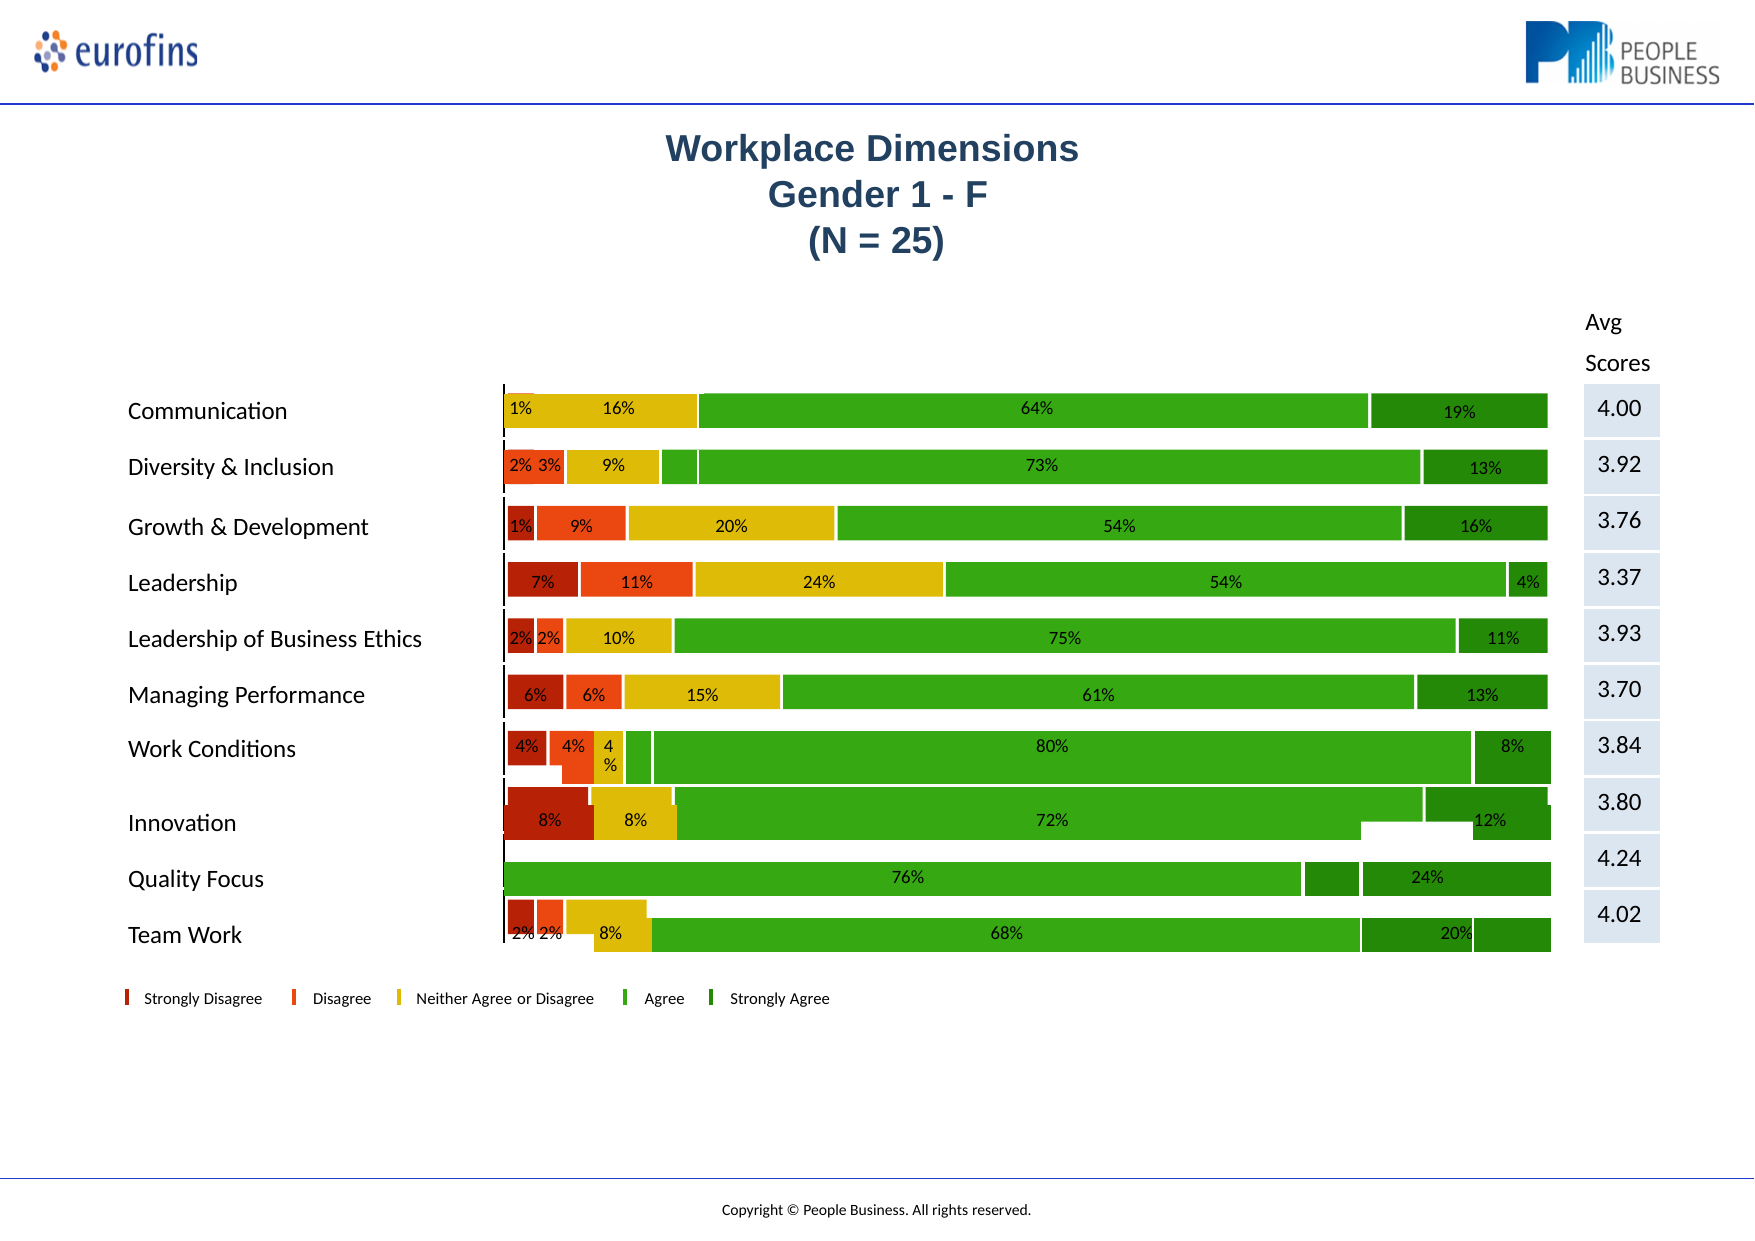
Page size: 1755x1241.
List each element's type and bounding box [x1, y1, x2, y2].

text_box [580, 562, 693, 597]
table_cell [1584, 609, 1660, 662]
table_cell [123, 784, 1551, 952]
text_box [1458, 618, 1548, 653]
text_box [783, 674, 1415, 710]
table_header [123, 394, 697, 428]
text_box [125, 620, 426, 653]
table_header [626, 731, 651, 784]
text_box [945, 562, 1506, 597]
text_box [142, 985, 374, 1008]
table_cell [1584, 721, 1660, 775]
table_cell [1584, 553, 1660, 606]
table_cell [1584, 440, 1660, 494]
text_box [126, 564, 242, 597]
text_box [507, 618, 564, 653]
table_cell [1584, 890, 1660, 943]
text_box [837, 505, 1402, 541]
text_box [34, 29, 198, 74]
footer [720, 1201, 1035, 1241]
text_box [566, 618, 672, 653]
table_header [1475, 731, 1551, 784]
text_box [566, 674, 622, 710]
text_box [695, 562, 943, 597]
table_cell [1584, 778, 1660, 831]
title [662, 122, 1082, 331]
text_box [703, 393, 1369, 428]
table_header [699, 394, 1062, 428]
text_box [1508, 562, 1548, 597]
text_box [125, 508, 373, 541]
text_box [507, 674, 564, 710]
table_cell [1584, 665, 1660, 719]
text_box [1525, 21, 1720, 85]
text_box [674, 618, 1456, 653]
text_box [624, 674, 781, 710]
table_header [1584, 384, 1660, 437]
table_cell [123, 428, 1062, 484]
text_box [537, 505, 626, 541]
text_box [628, 505, 835, 541]
table_cell [1584, 496, 1660, 550]
text_box [507, 562, 578, 597]
table_cell [1584, 834, 1660, 887]
text_box [1371, 293, 1654, 485]
text_box [507, 505, 535, 541]
text_box [414, 985, 833, 1008]
table_header [654, 731, 1471, 784]
text_box [1404, 505, 1548, 541]
text_box [1417, 674, 1548, 710]
table_header [123, 731, 623, 784]
text_box [662, 449, 1421, 485]
text_box [125, 676, 369, 709]
